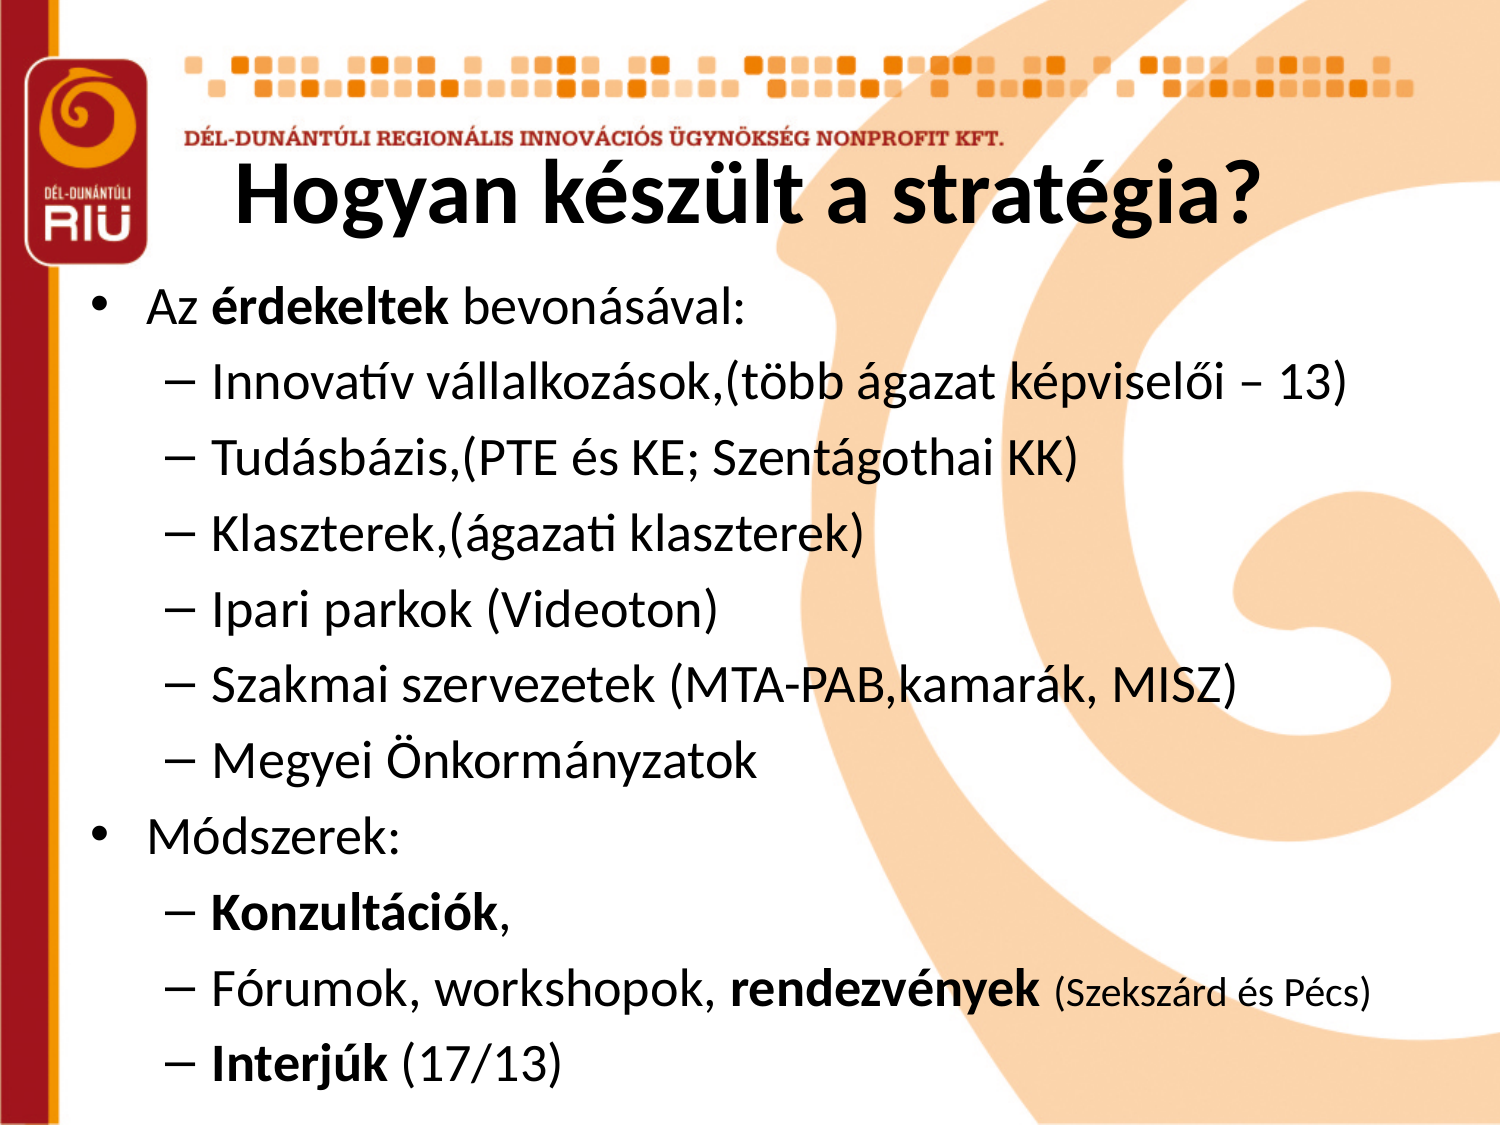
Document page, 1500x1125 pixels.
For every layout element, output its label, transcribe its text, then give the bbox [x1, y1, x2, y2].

title Hogyan készült a stratégia? [74, 44, 1426, 262]
picture [0, 0, 1500, 1125]
list Az érdekeltek bevonásával: Innovatív vállalkozások,(több ágazat képviselői – 13) Tudásbázis,(PTE és KE; Szentágothai KK) Klaszterek,(ágazati klaszterek) Ipari parkok (Videoton) Szakmai szervezetek (MTA-PAB,kamarák, MISZ) Megyei Önkormányzatok Módszerek: Konzultációk, Fórumok, workshopok, rendezvények (Szekszárd és Pécs) Interjúk (17/13) [74, 262, 1426, 1006]
